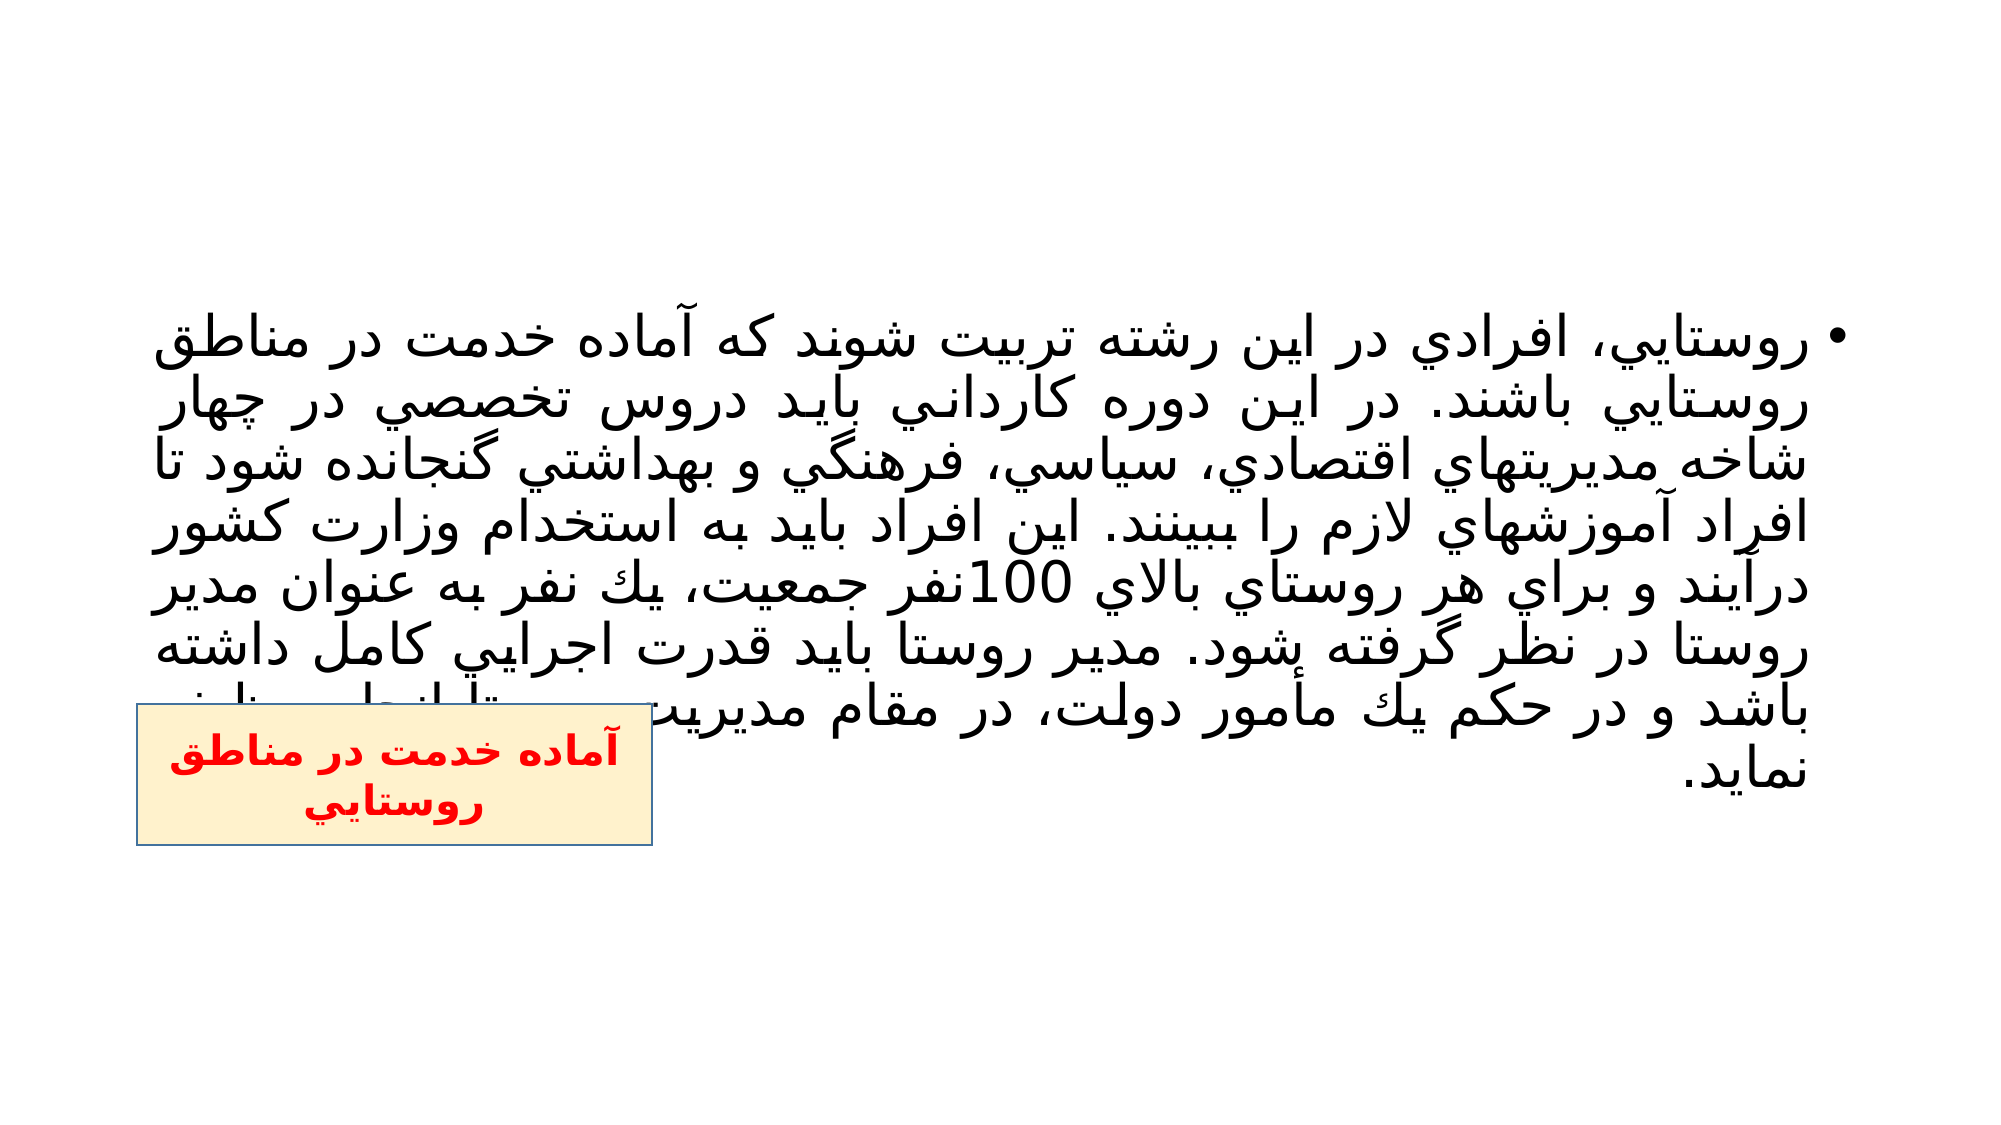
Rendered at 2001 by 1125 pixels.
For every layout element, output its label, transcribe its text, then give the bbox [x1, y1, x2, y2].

list روستايي، افرادي در اين رشته تربيت شوند كه آماده خدمت در مناطق روستايي باشند. در اين دوره كارداني بايد دروس تخصصي در چهار شاخه مديريتهاي اقتصادي، سياسي، فرهنگي و بهداشتي گنجانده شود تا افراد آموزشهاي لازم را ببينند. اين افراد بايد به استخدام وزارت كشور درآيند و براي هر روستاي بالاي 100نفر جمعيت، يك نفر به عنوان مدير روستا در نظر گرفته شود. مدير روستا بايد قدرت اجرايي كامل داشته باشد و در حكم يك مأمور دولت، در مقام مديريت روستا انجام وظيفه نمايد. [137, 299, 1863, 1014]
text_box آماده خدمت در مناطق روستايي [136, 703, 653, 846]
